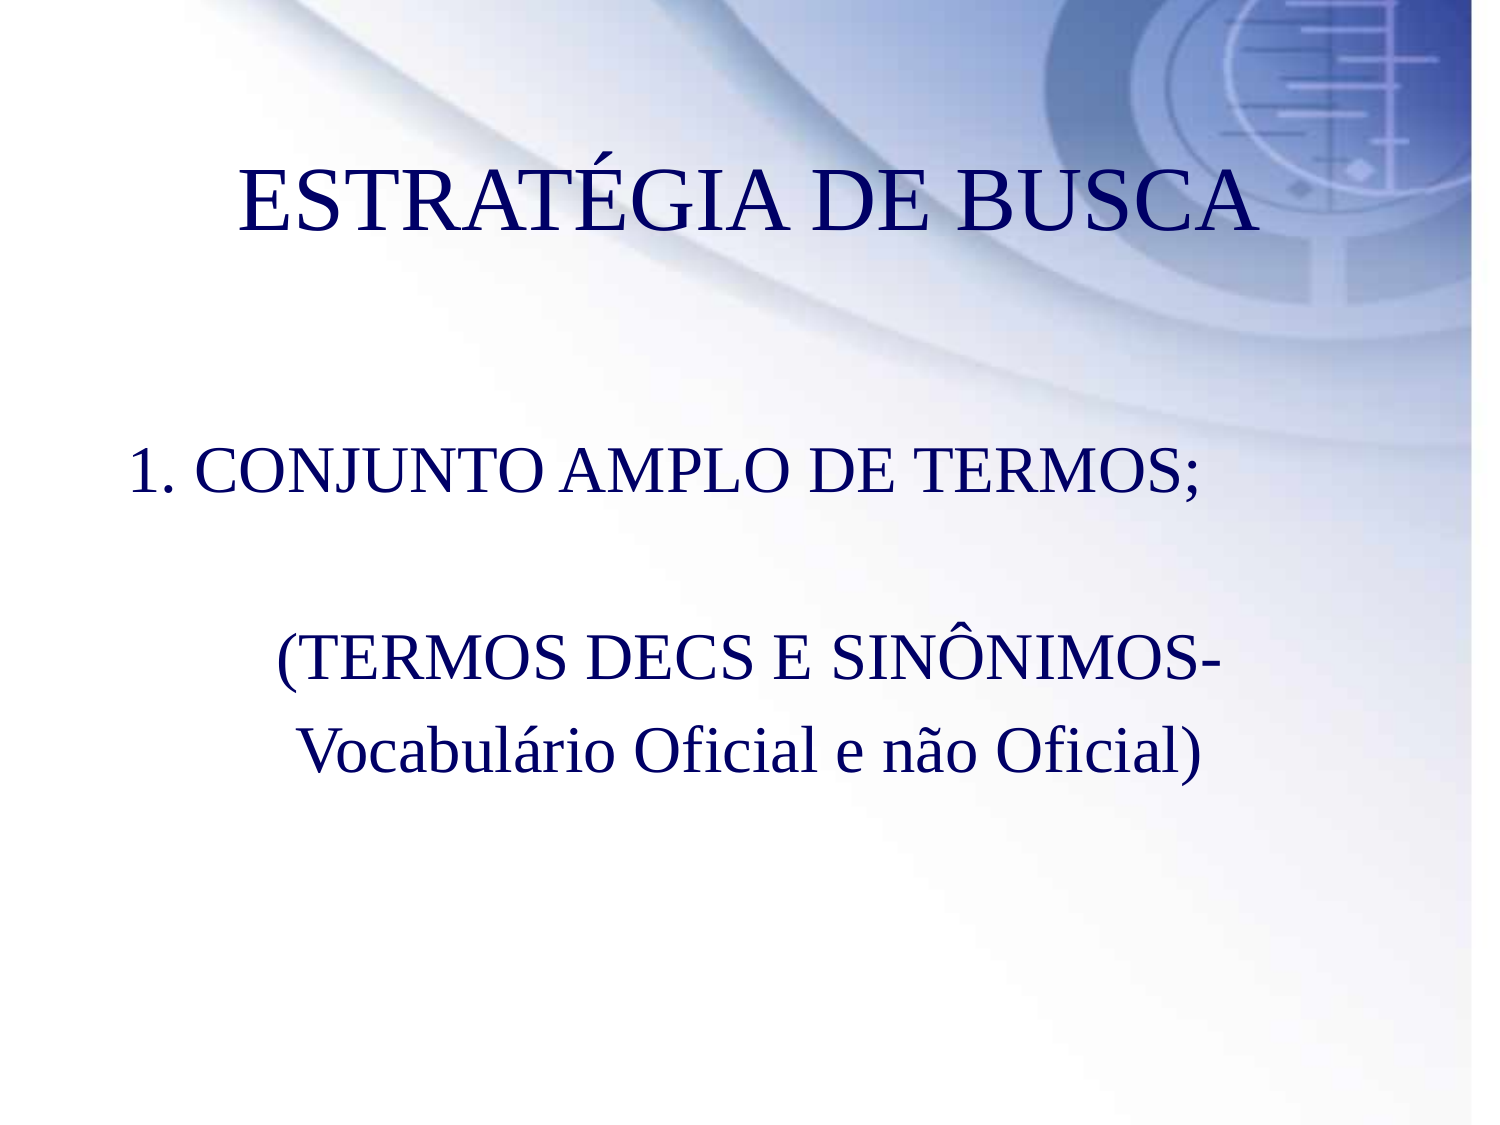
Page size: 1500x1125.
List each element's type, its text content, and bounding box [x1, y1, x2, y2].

picture [0, 0, 1500, 1125]
title ESTRATÉGIA DE BUSCA [112, 99, 1388, 288]
list 1. CONJUNTO AMPLO DE TERMOS; (TERMOS DECS E SINÔNIMOS- Vocabulário Oficial e não Oficial) [112, 324, 1388, 1001]
